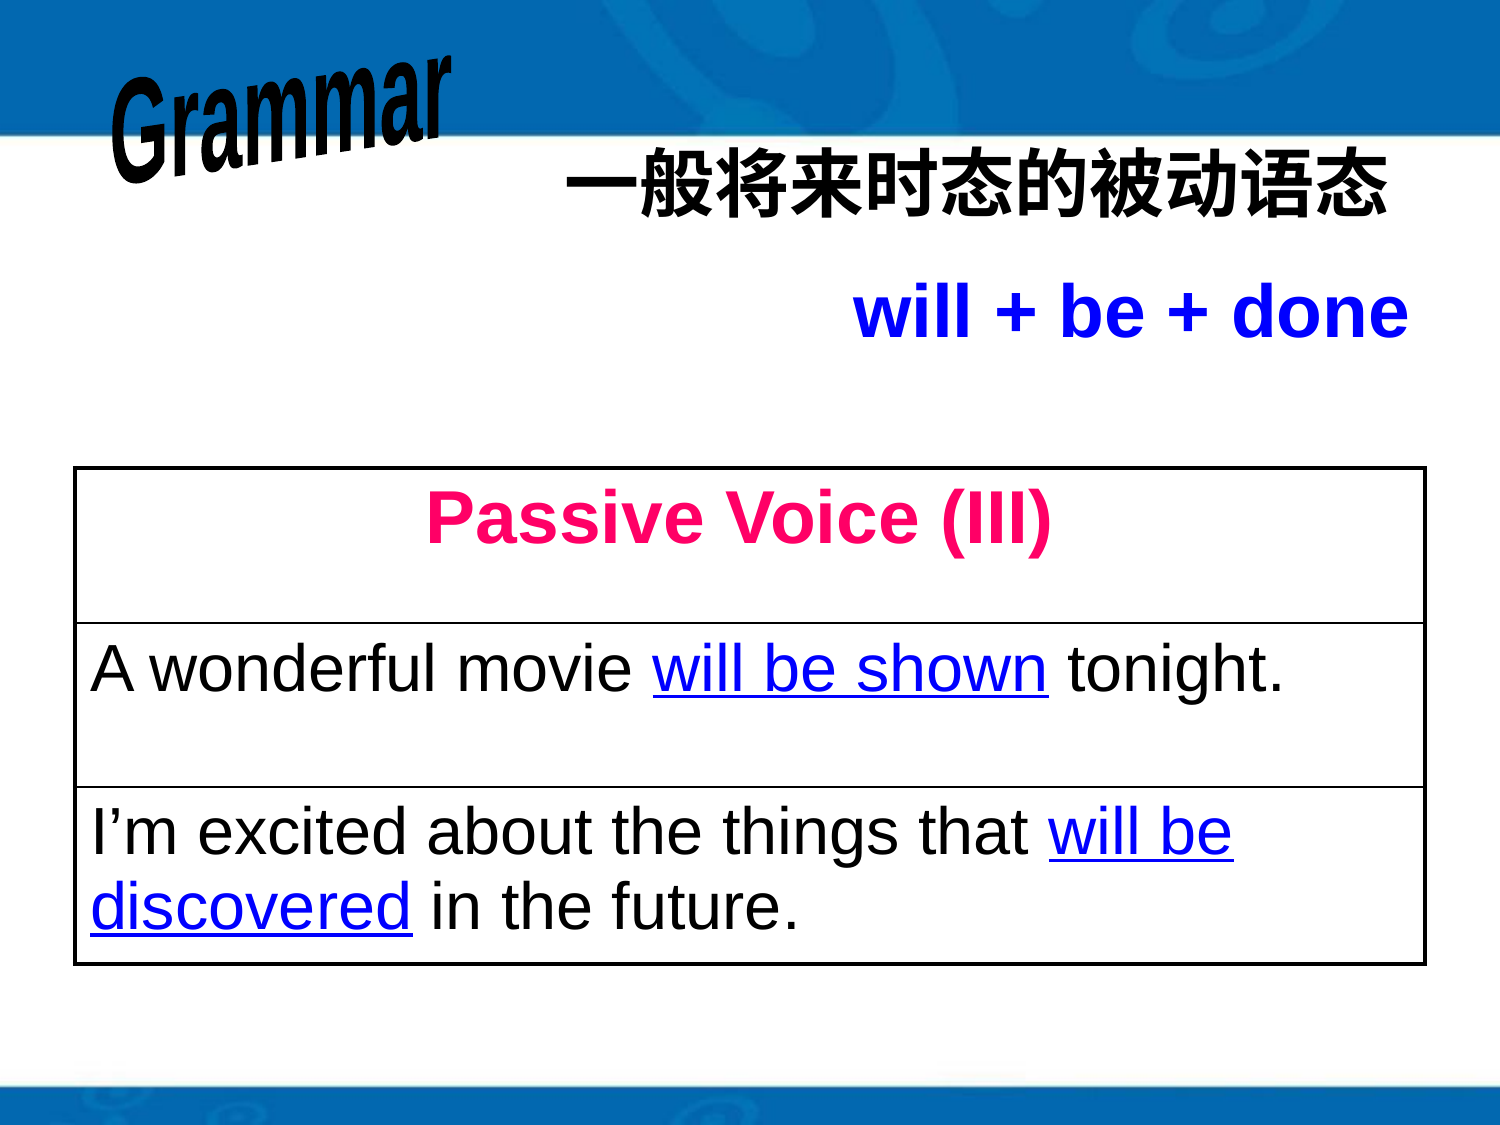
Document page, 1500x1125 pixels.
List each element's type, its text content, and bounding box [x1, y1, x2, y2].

table_header Passive Voice (III) [77, 470, 1423, 622]
picture [0, 0, 1500, 1125]
table_cell I’m excited about the things that will be discovered in the future. [77, 788, 1423, 962]
table_cell A wonderful movie will be shown tonight. [77, 624, 1423, 786]
title 一般将来时态的被动语态 [446, 93, 1441, 282]
list will + be + done [817, 255, 1500, 362]
